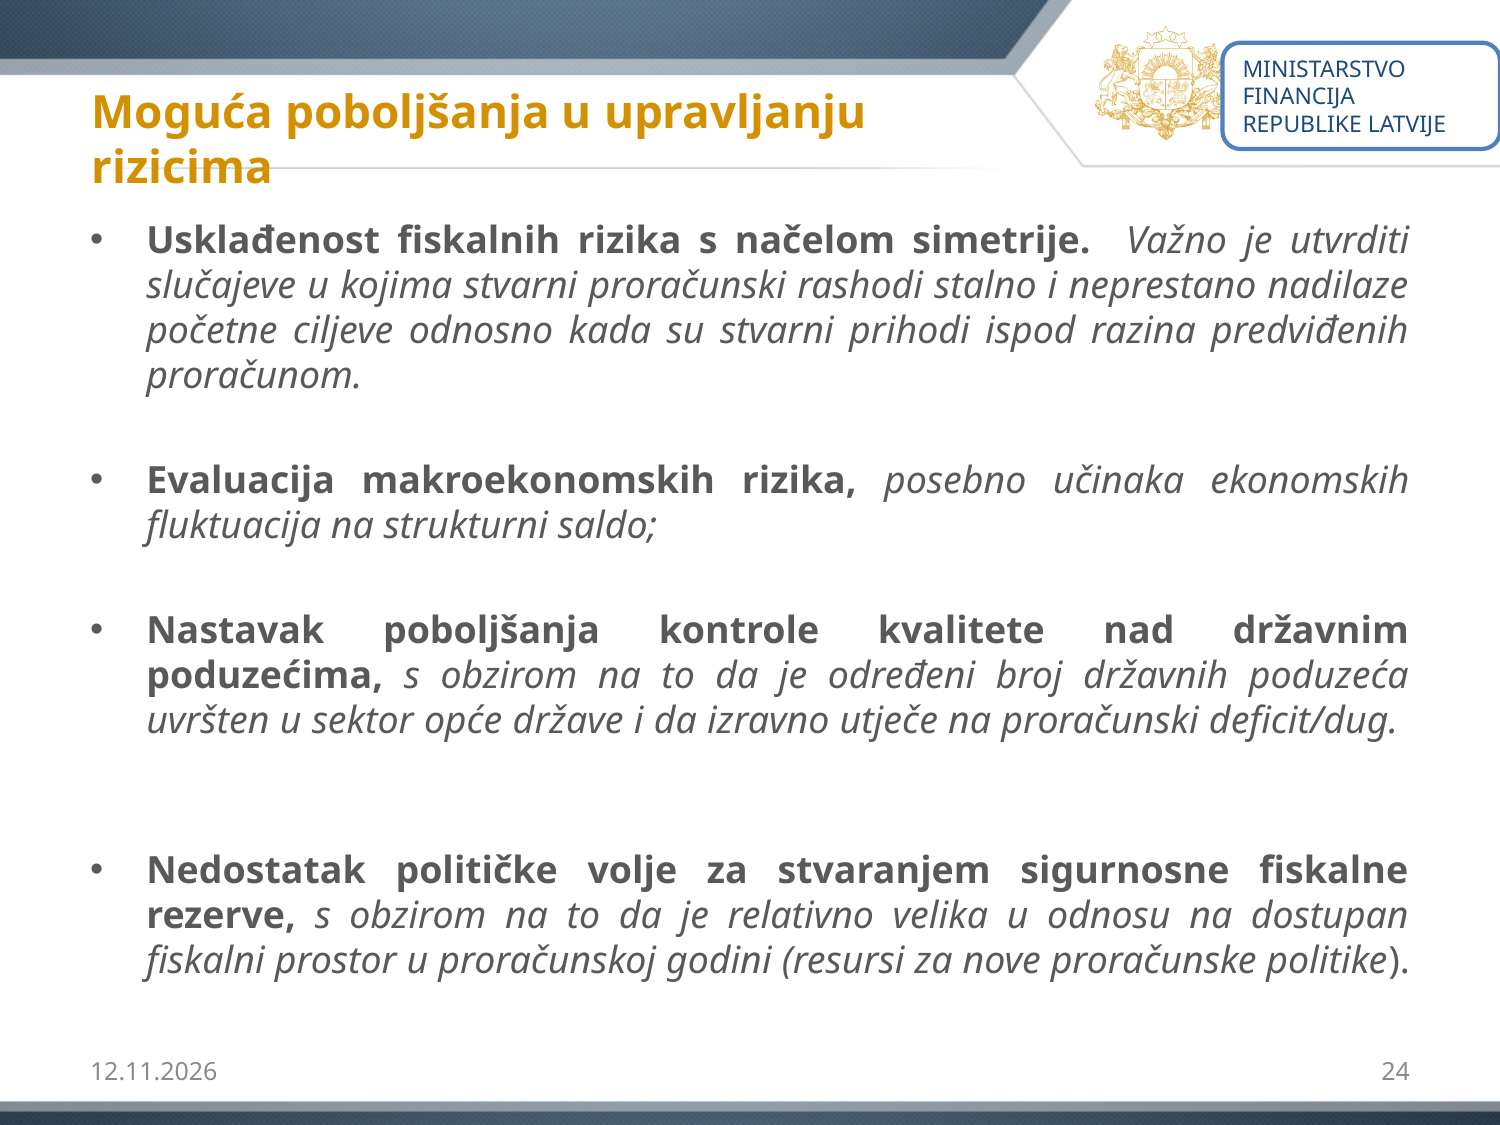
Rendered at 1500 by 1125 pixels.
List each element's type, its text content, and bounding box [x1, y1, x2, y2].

list Usklađenost fiskalnih rizika s načelom simetrije. Važno je utvrditi slučajeve u kojima stvarni proračunski rashodi stalno i neprestano nadilaze početne ciljeve odnosno kada su stvarni prihodi ispod razina predviđenih proračunom. Evaluacija makroekonomskih rizika, posebno učinaka ekonomskih fluktuacija na strukturni saldo; Nastavak poboljšanja kontrole kvalitete nad državnim poduzećima, s obzirom na to da je određeni broj državnih poduzeća uvršten u sektor opće države i da izravno utječe na proračunski deficit/dug. Nedostatak političke volje za stvaranjem sigurnosne fiskalne rezerve, s obzirom na to da je relativno velika u odnosu na dostupan fiskalni prostor u proračunskoj godini (resursi za nove proračunske politike). [75, 208, 1425, 1005]
slide_number 24 [1074, 1042, 1425, 1103]
text_box MINISTARSTVO FINANCIJA REPUBLIKE LATVIJE [1220, 40, 1500, 152]
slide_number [75, 1042, 425, 1103]
picture [0, 0, 1500, 1125]
title Moguća poboljšanja u upravljanju rizicima [76, 101, 1010, 173]
